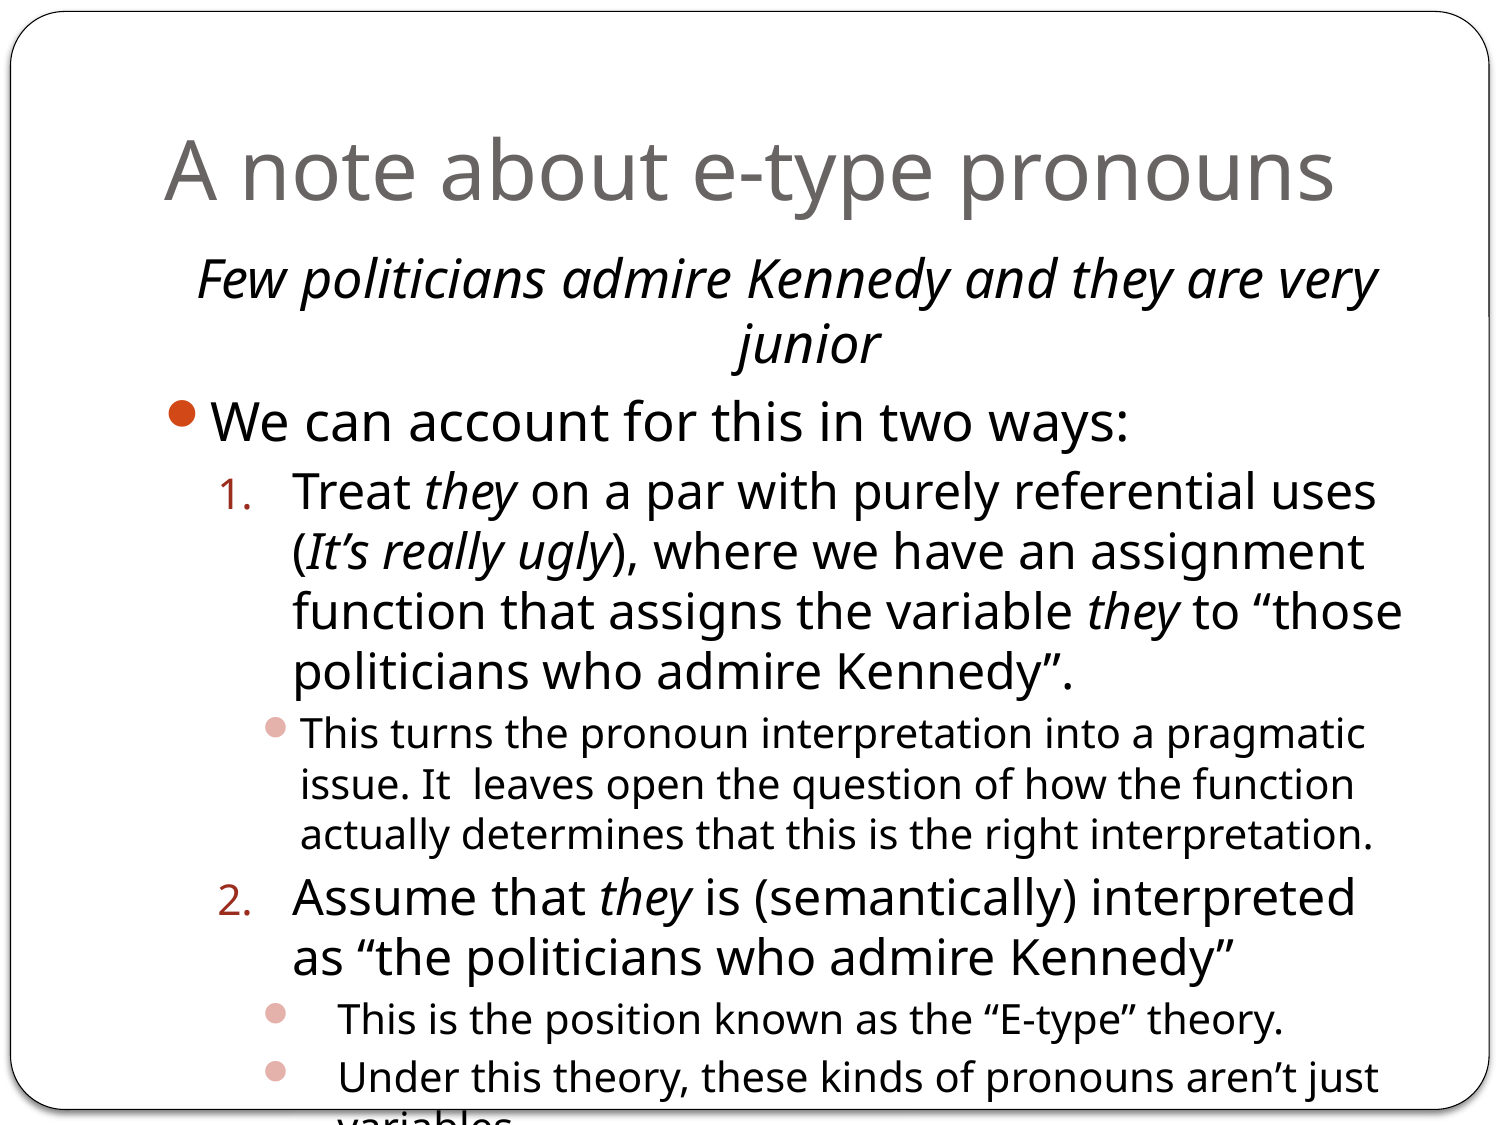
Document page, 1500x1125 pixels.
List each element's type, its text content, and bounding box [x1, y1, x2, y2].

title A note about e-type pronouns [150, 45, 1425, 233]
list Few politicians admire Kennedy and they are very junior We can account for this in two ways: Treat they on a par with purely referential uses (It’s really ugly), where we have an assignment function that assigns the variable they to “those politicians who admire Kennedy”. This turns the pronoun interpretation into a pragmatic issue. It leaves open the question of how the function actually determines that this is the right interpretation. Assume that they is (semantically) interpreted as “the politicians who admire Kennedy” This is the position known as the “E-type” theory. Under this theory, these kinds of pronouns aren’t just variables. [150, 237, 1425, 1059]
